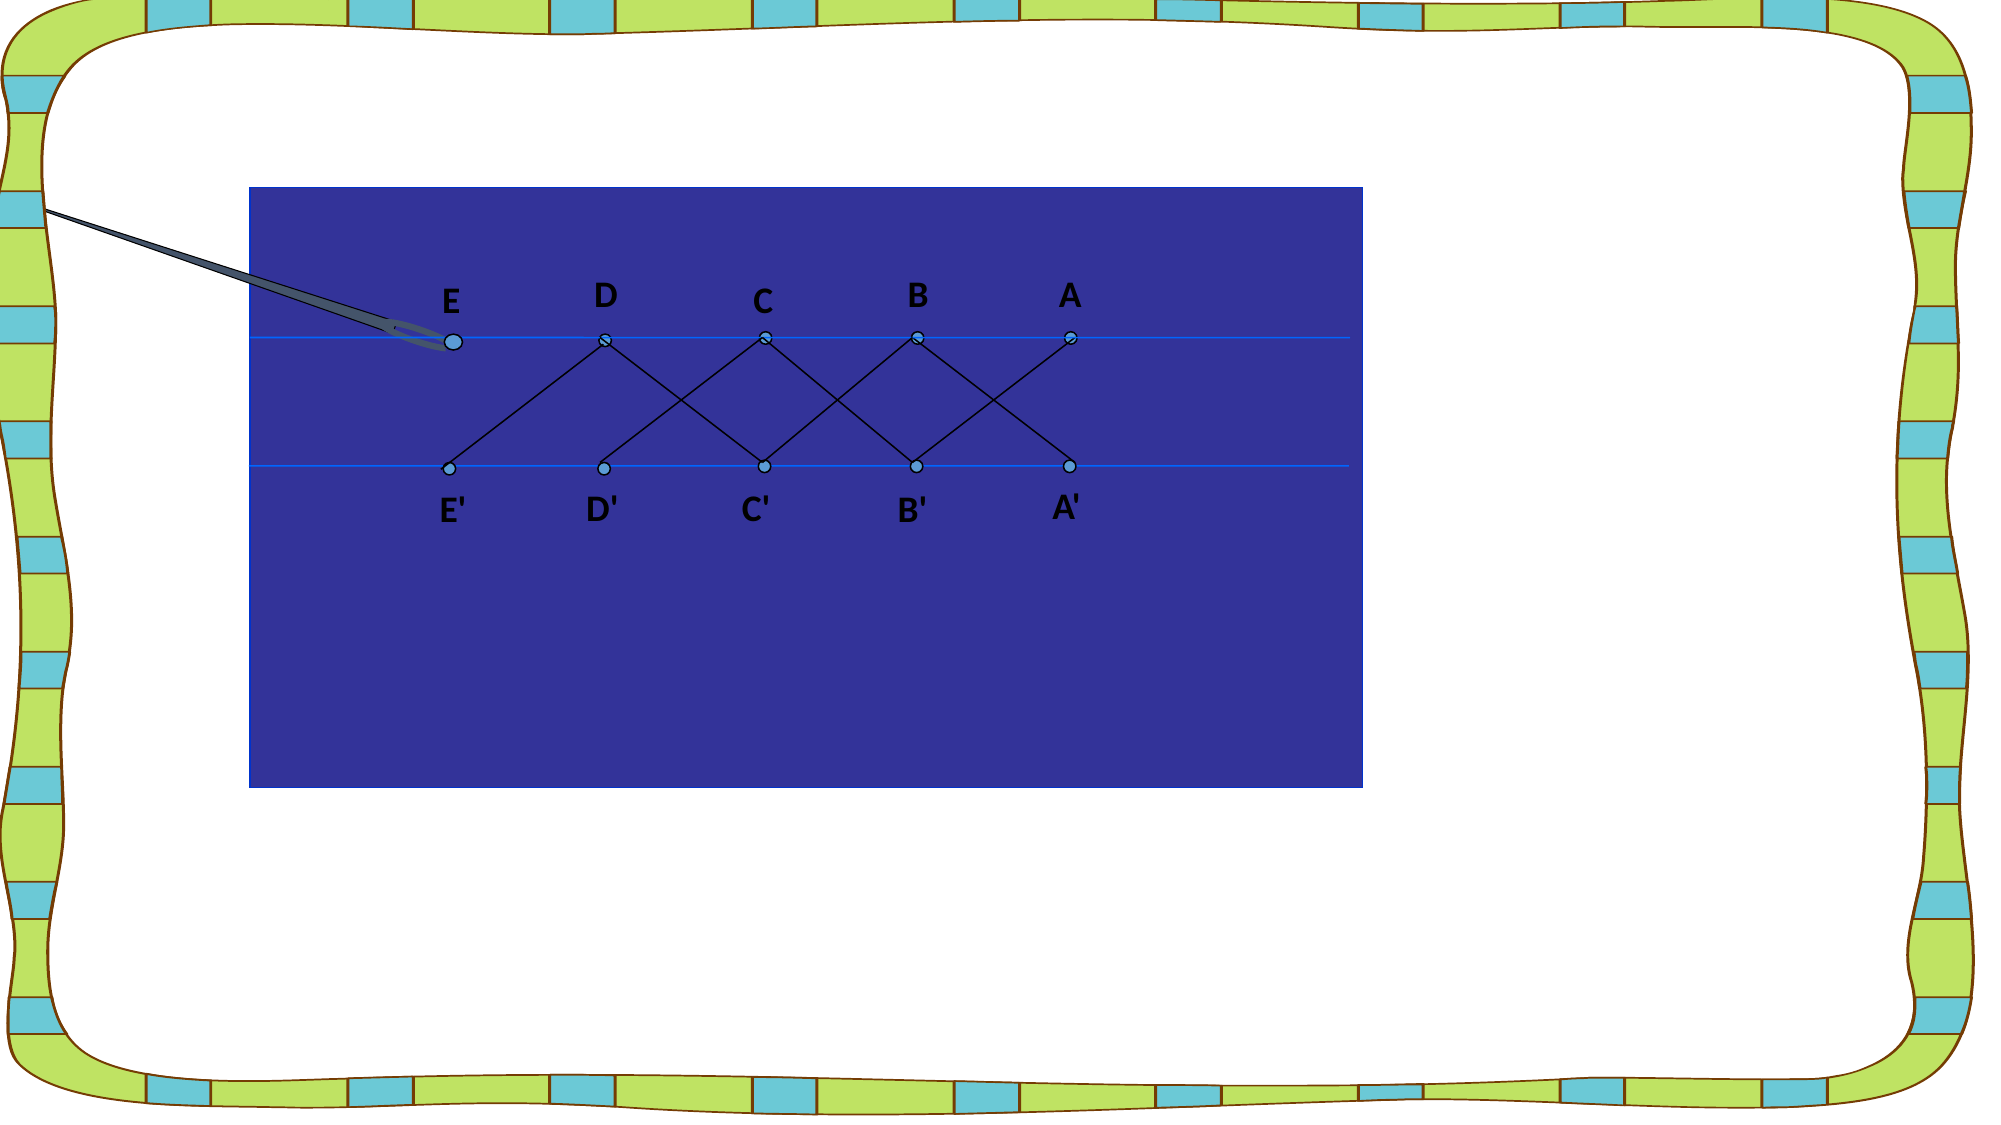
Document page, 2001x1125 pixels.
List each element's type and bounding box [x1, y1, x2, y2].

text_box [0, 0, 2000, 1125]
